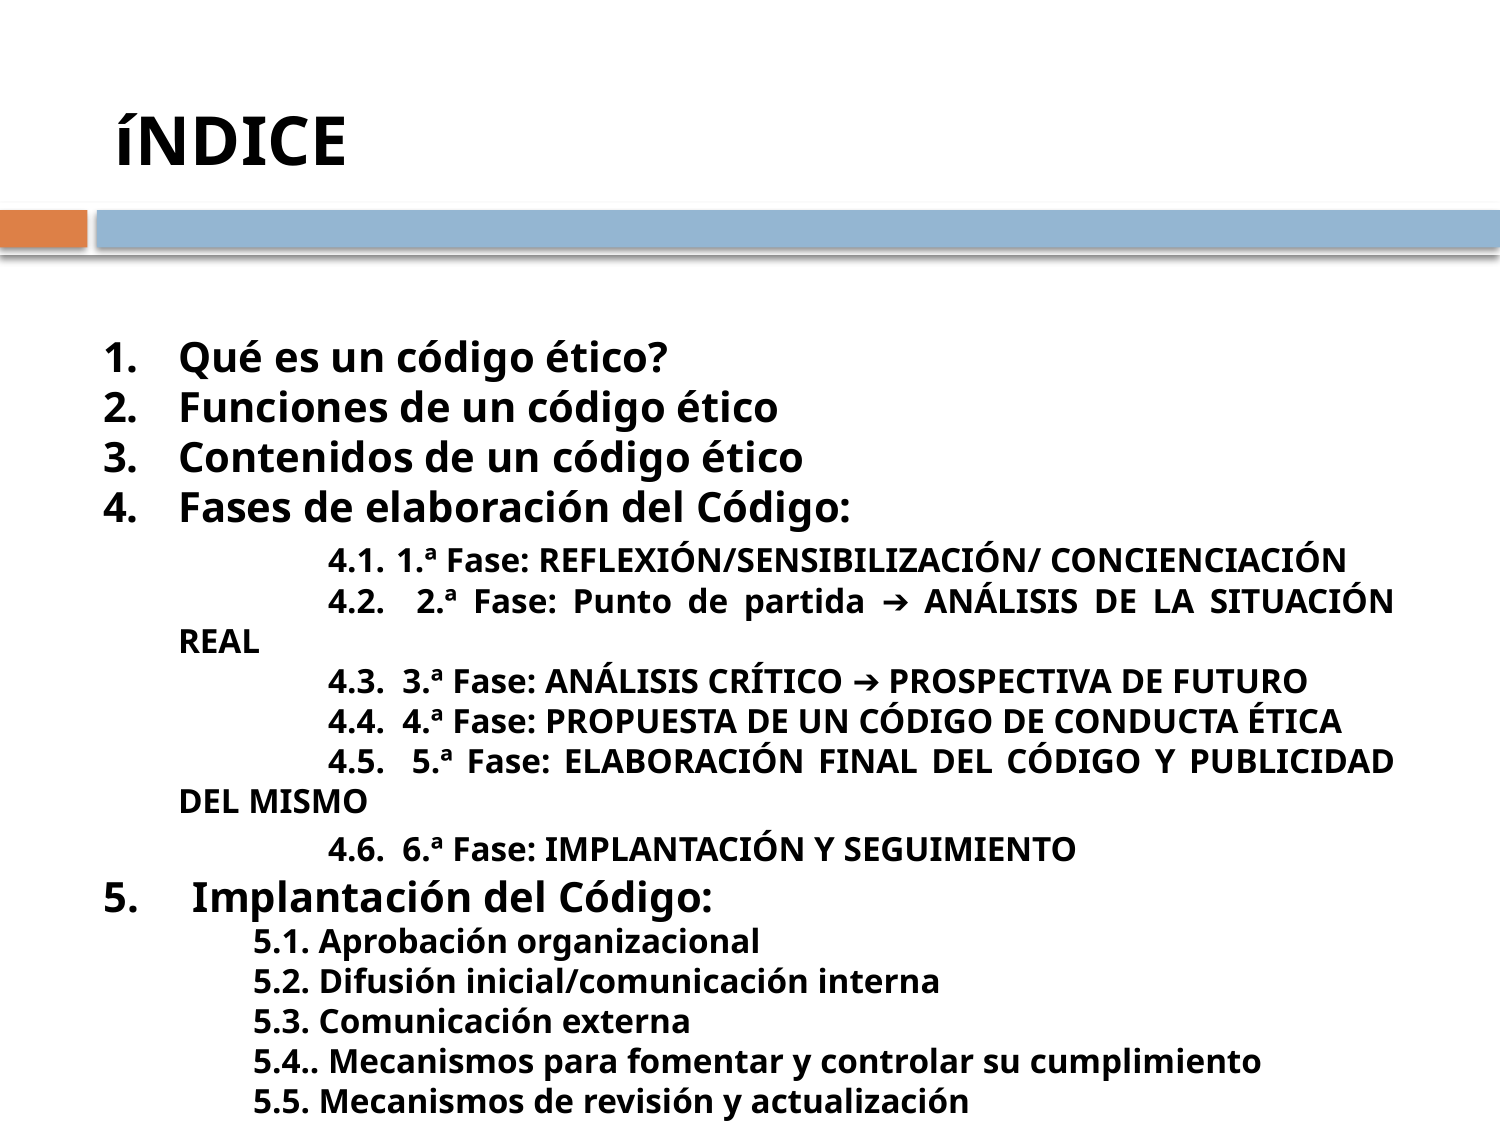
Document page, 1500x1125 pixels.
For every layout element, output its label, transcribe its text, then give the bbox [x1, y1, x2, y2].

text_box Qué es un código ético? Funciones de un código ético Contenidos de un código ético Fases de elaboración del Código: 4.1. 1.ª Fase: REFLEXIÓN/SENSIBILIZACIÓN/ CONCIENCIACIÓN 4.2. 2.ª Fase: Punto de partida ➔ ANÁLISIS DE LA SITUACIÓN REAL 4.3. 3.ª Fase: ANÁLISIS CRÍTICO ➔ PROSPECTIVA DE FUTURO 4.4. 4.ª Fase: PROPUESTA DE UN CÓDIGO DE CONDUCTA ÉTICA 4.5. 5.ª Fase: ELABORACIÓN FINAL DEL CÓDIGO Y PUBLICIDAD DEL MISMO 4.6. 6.ª Fase: IMPLANTACIÓN Y SEGUIMIENTO 5. Implantación del Código: 5.1. Aprobación organizacional 5.2. Difusión inicial/comunicación interna 5.3. Comunicación externa 5.4.. Mecanismos para fomentar y controlar su cumplimiento 5.5. Mecanismos de revisión y actualización [88, 323, 1412, 1125]
title íNDICE [100, 90, 1443, 188]
